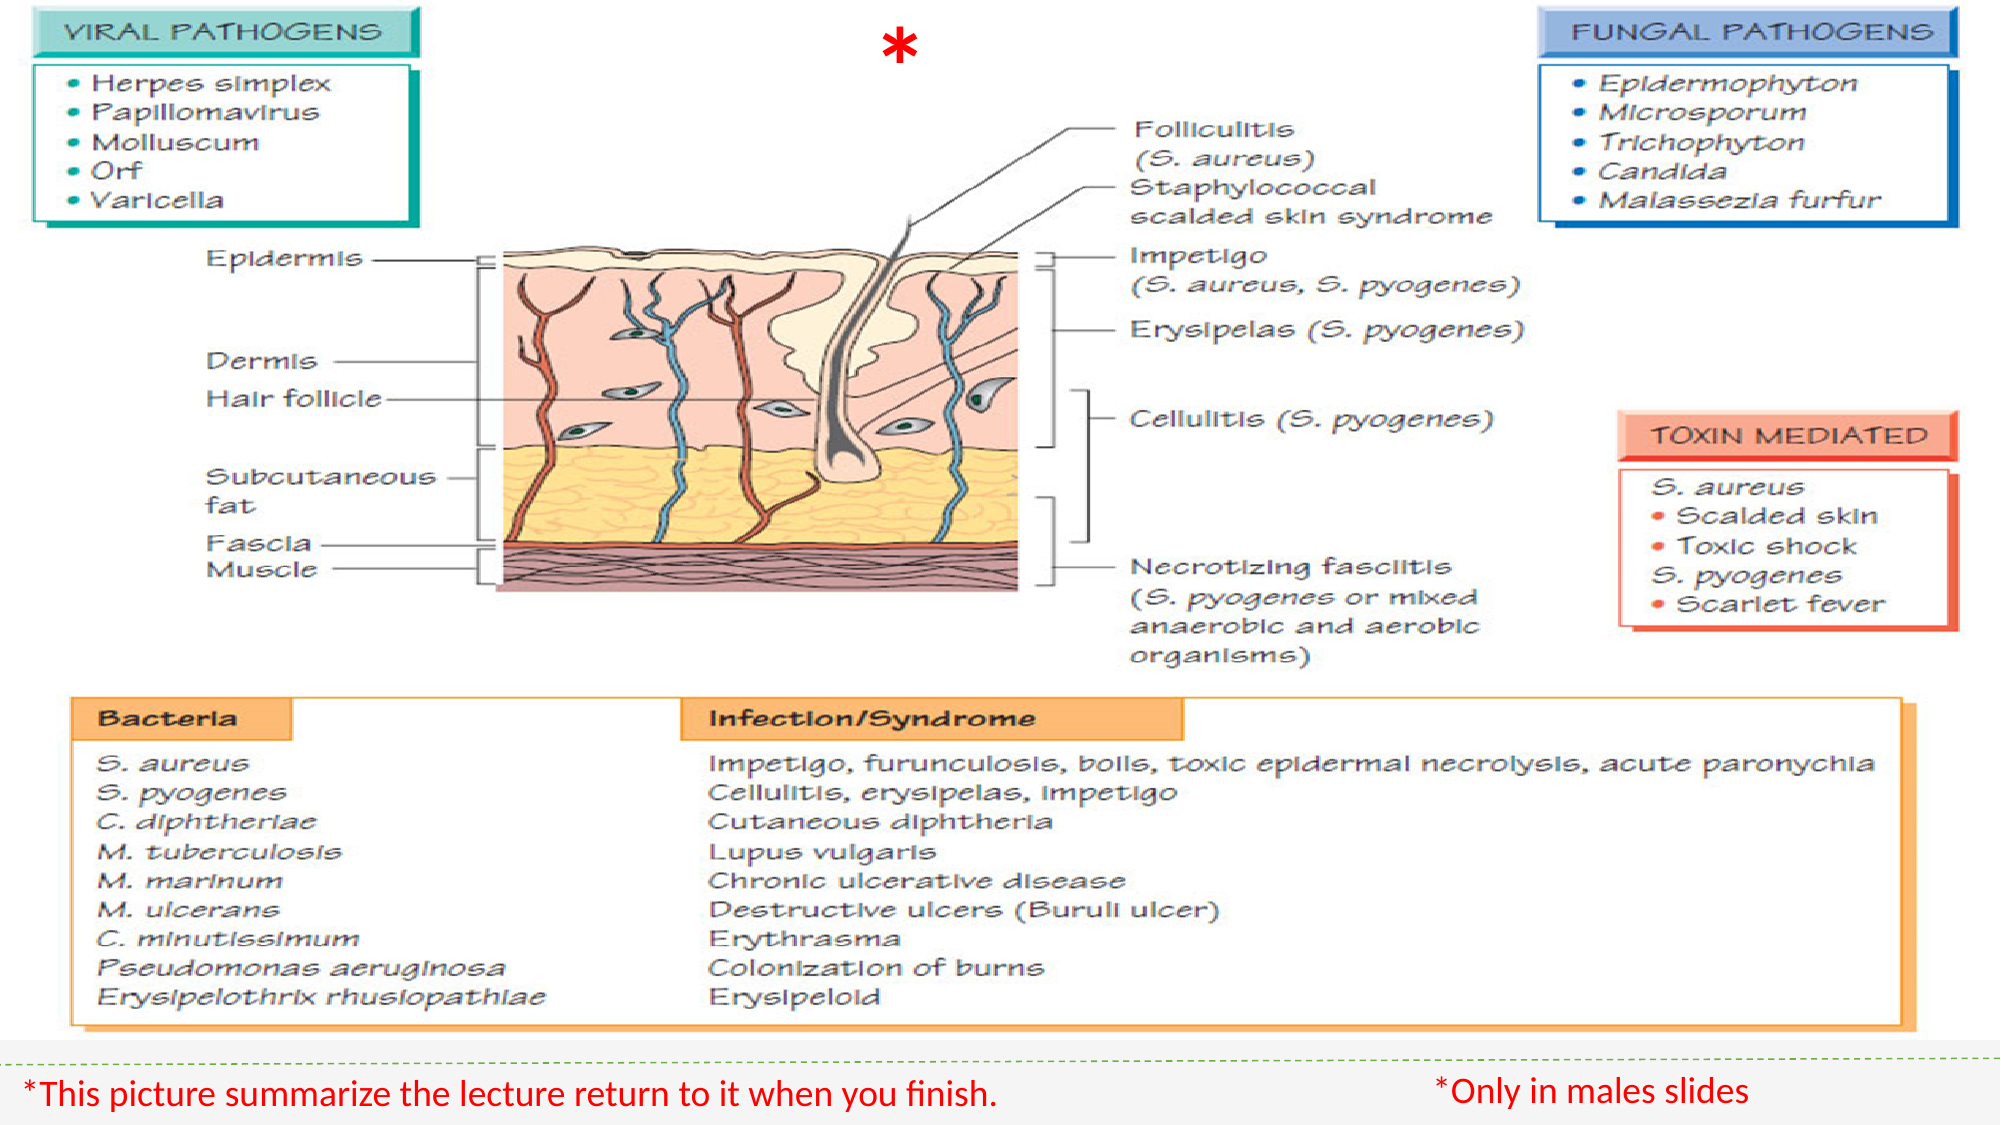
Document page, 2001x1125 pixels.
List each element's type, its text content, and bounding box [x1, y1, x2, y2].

text_box *This picture summarize the lecture return to it when you finish. [5, 1065, 1015, 1122]
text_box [0, 1058, 2000, 1065]
text_box *Only in males slides [1417, 1065, 1982, 1119]
picture [0, 0, 2000, 1040]
